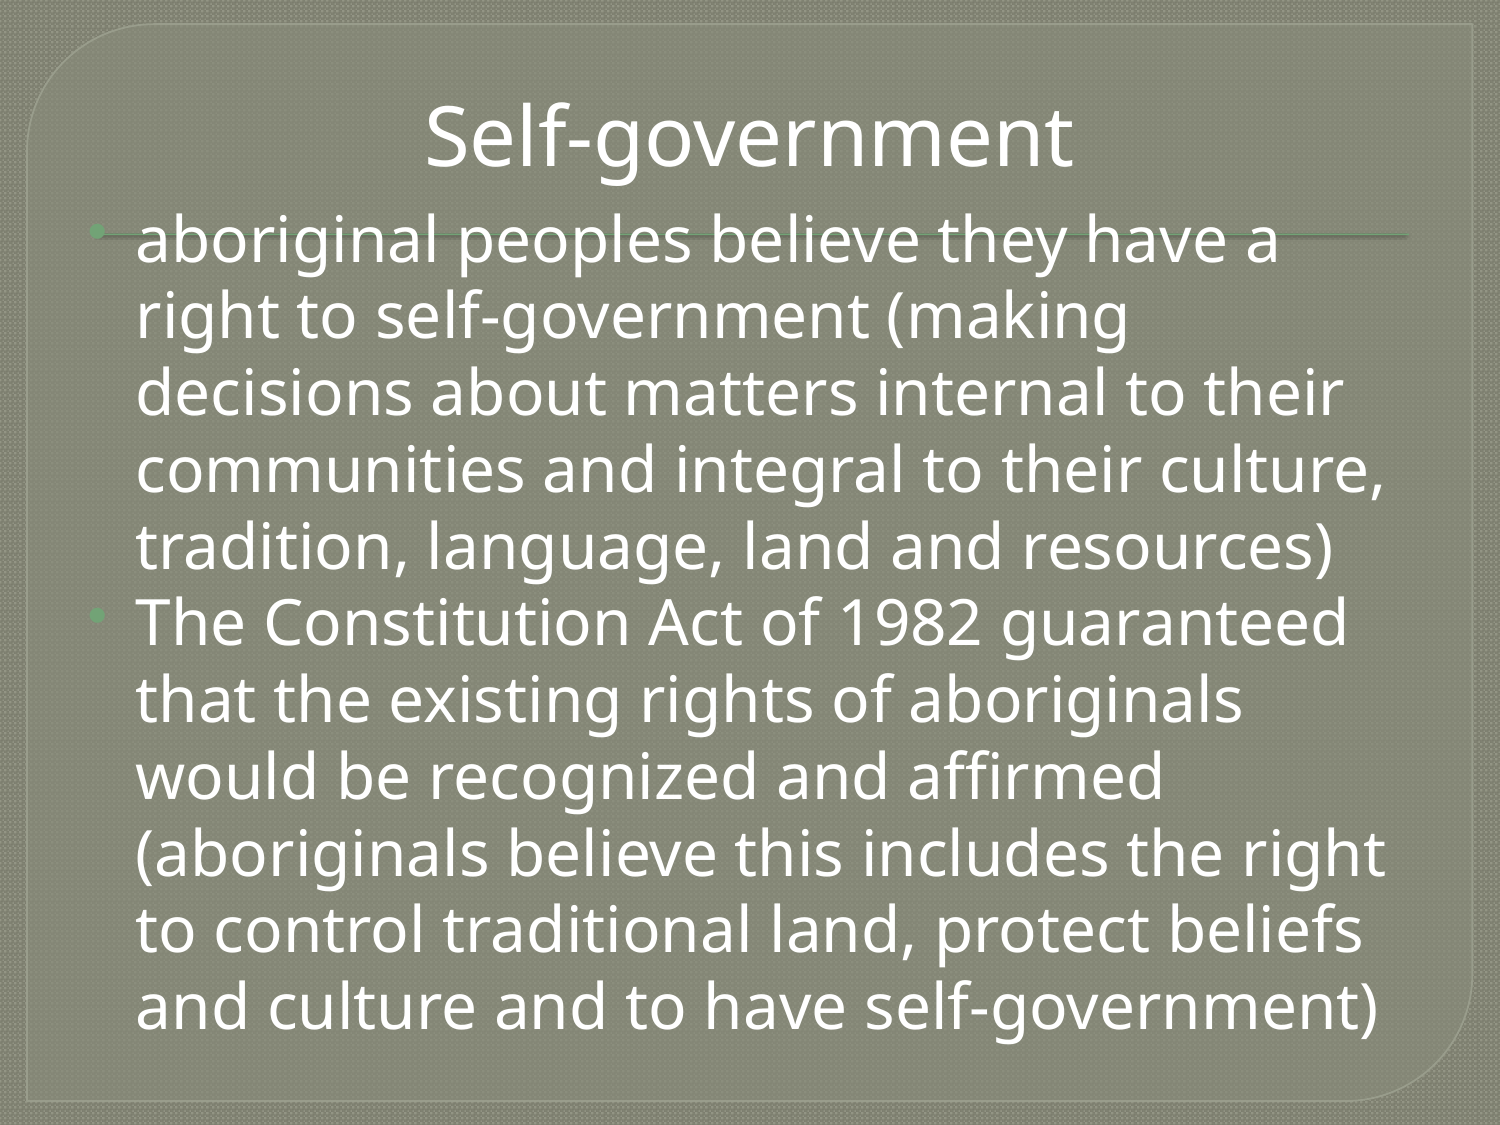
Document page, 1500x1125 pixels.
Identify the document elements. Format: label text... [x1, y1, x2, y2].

title Self-government [75, 3, 1425, 190]
list aboriginal peoples believe they have a right to self-government (making decisions about matters internal to their communities and integral to their culture, tradition, language, land and resources) The Constitution Act of 1982 guaranteed that the existing rights of aboriginals would be recognized and affirmed (aboriginals believe this includes the right to control traditional land, protect beliefs and culture and to have self-government) [75, 190, 1425, 1103]
